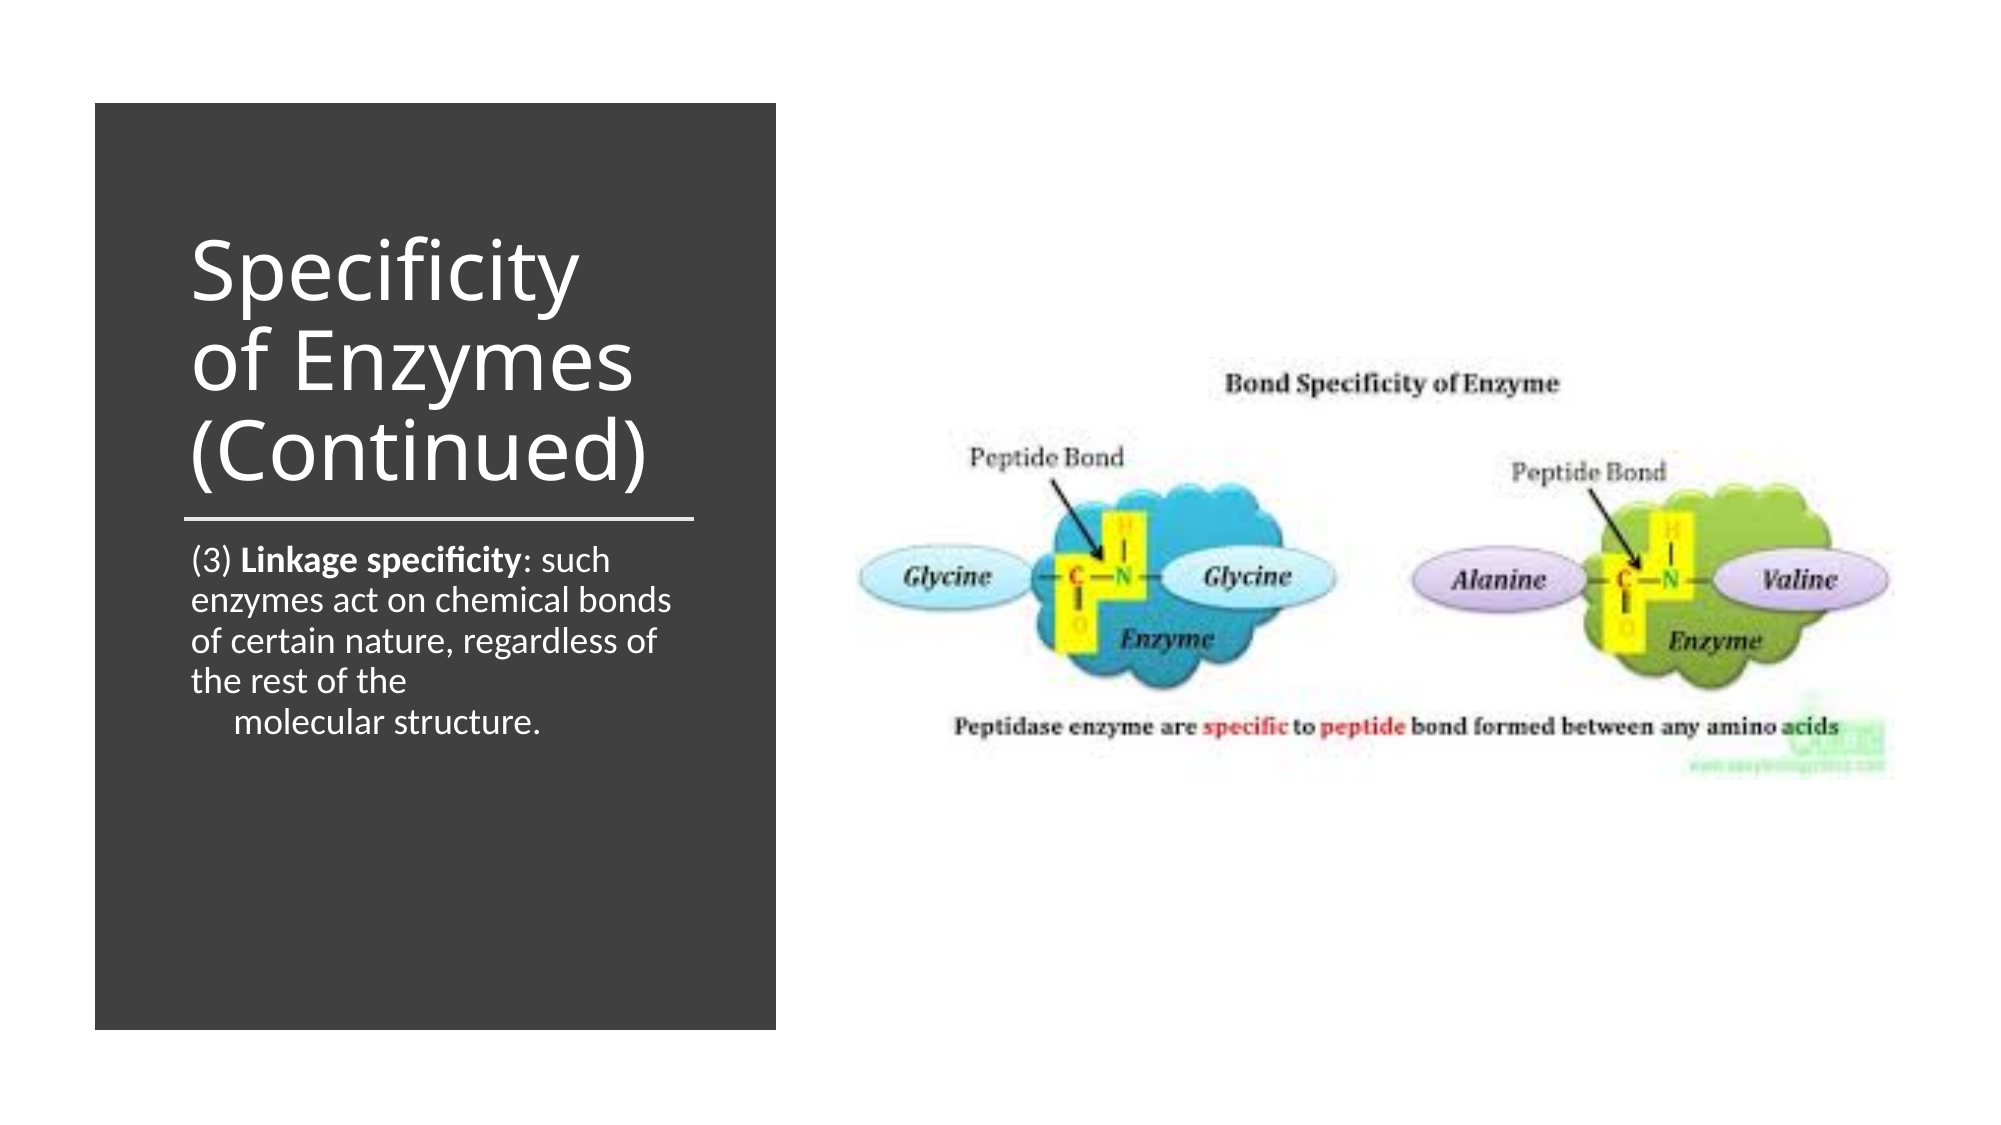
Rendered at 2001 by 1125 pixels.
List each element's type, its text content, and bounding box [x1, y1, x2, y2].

list (3) Linkage specificity: such enzymes act on chemical bonds of certain nature, regardless of the rest of the molecular structure. [175, 532, 693, 899]
picture [855, 357, 1895, 780]
text_box [104, 112, 767, 1020]
title Specificity of Enzymes (Continued) [175, 167, 693, 506]
